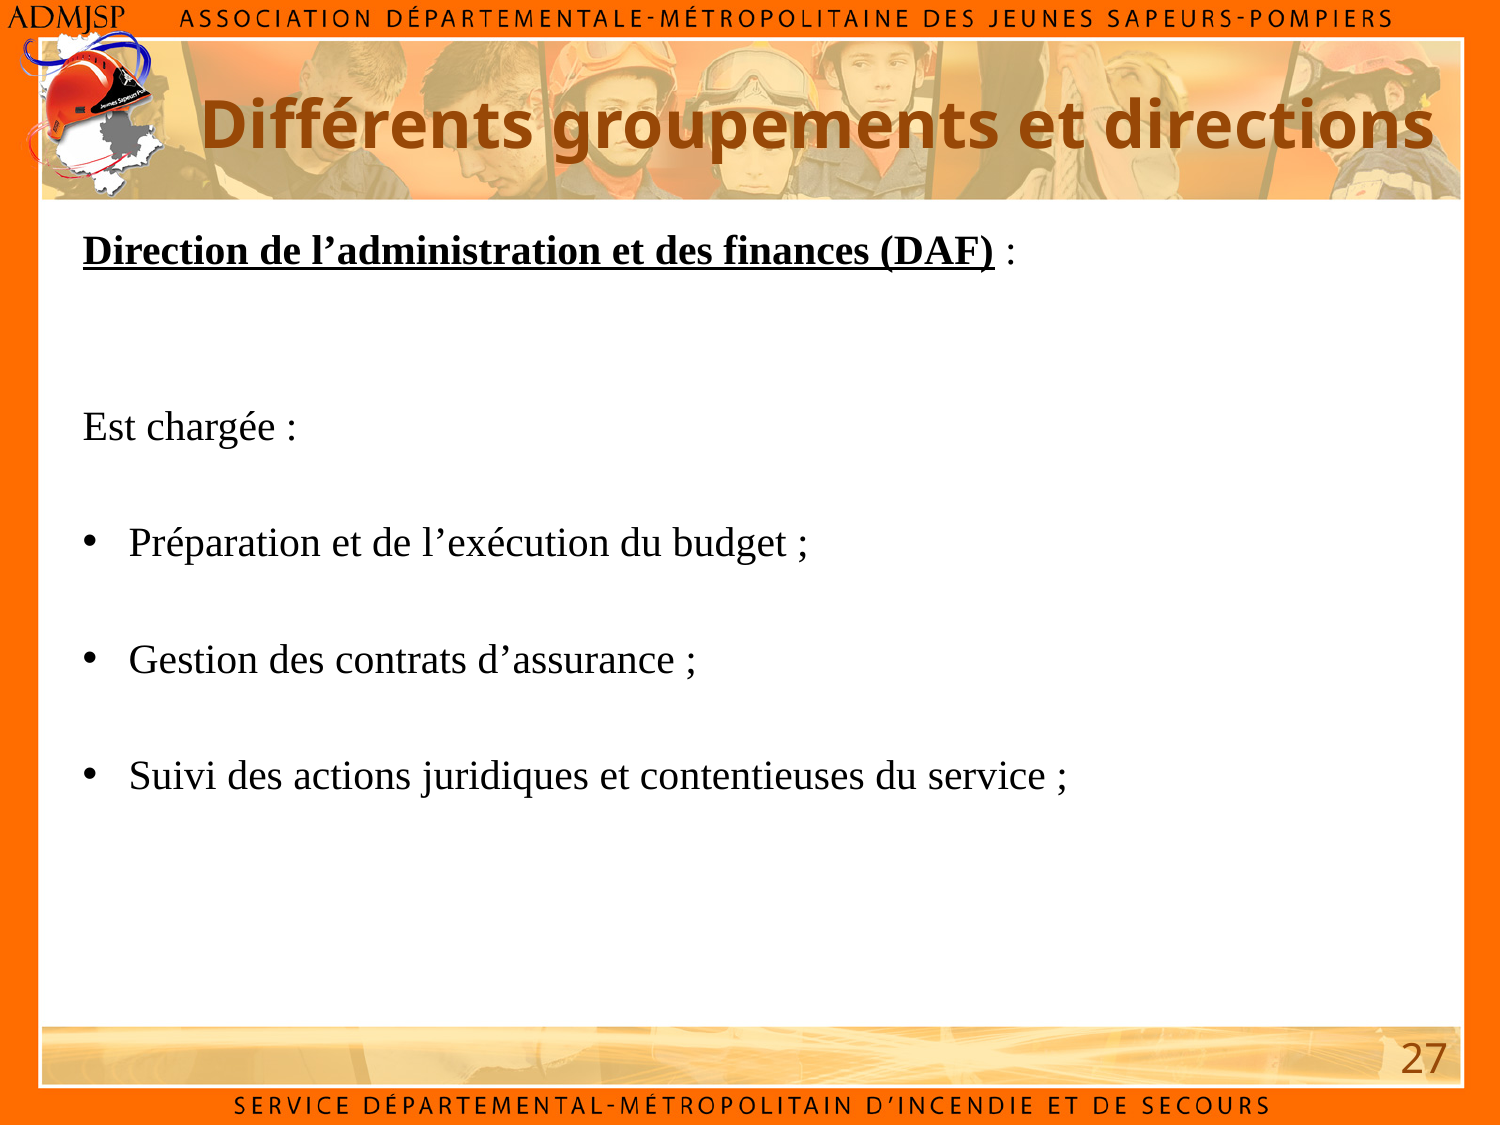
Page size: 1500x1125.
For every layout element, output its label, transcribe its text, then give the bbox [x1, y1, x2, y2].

title Différents groupements et directions [183, 45, 1454, 200]
slide_number 27 [1113, 1029, 1464, 1090]
picture [0, 0, 1500, 1125]
text_box Direction de l’administration et des finances (DAF) : Est chargée : Préparation et de l’exécution du budget ; Gestion des contrats d’assurance ; Suivi des actions juridiques et contentieuses du service ; [67, 215, 1412, 806]
